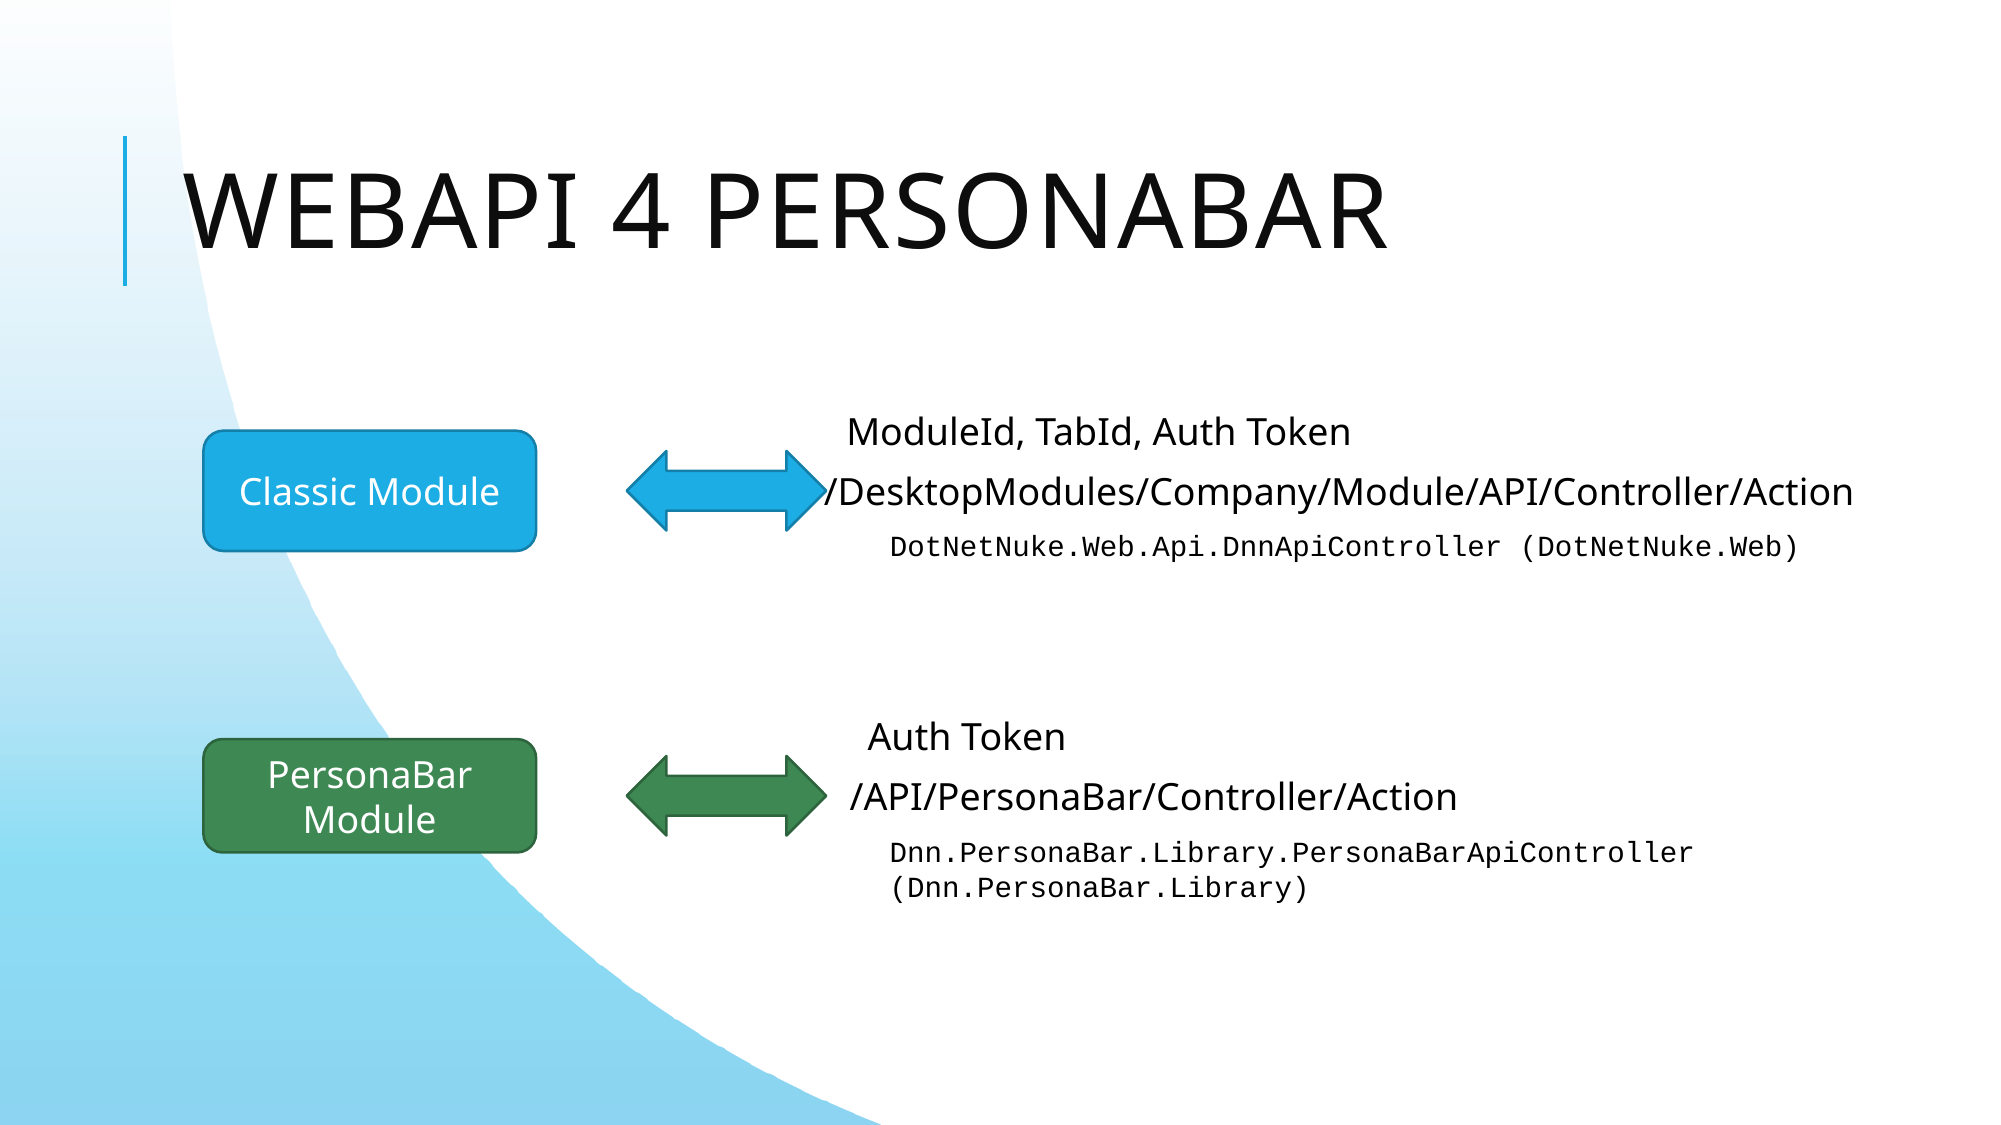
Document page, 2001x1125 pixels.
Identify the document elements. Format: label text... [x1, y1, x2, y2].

text_box ModuleId, TabId, Auth Token [831, 400, 1367, 461]
text_box PersonaBar Module [202, 737, 538, 854]
text_box Classic Module [202, 429, 538, 553]
text_box [625, 754, 828, 837]
title WebAPI 4 PersonaBar [168, 96, 1763, 342]
text_box /DesktopModules/Company/Module/API/Controller/Action [808, 460, 1871, 521]
text_box Dnn.PersonaBar.Library.PersonaBarApiController (Dnn.PersonaBar.Library) [874, 825, 1710, 911]
text_box DotNetNuke.Web.Api.DnnApiController (DotNetNuke.Web) [875, 519, 1815, 570]
text_box /API/PersonaBar/Controller/Action [834, 765, 1474, 826]
text_box [625, 449, 808, 532]
text_box Auth Token [852, 705, 1082, 766]
